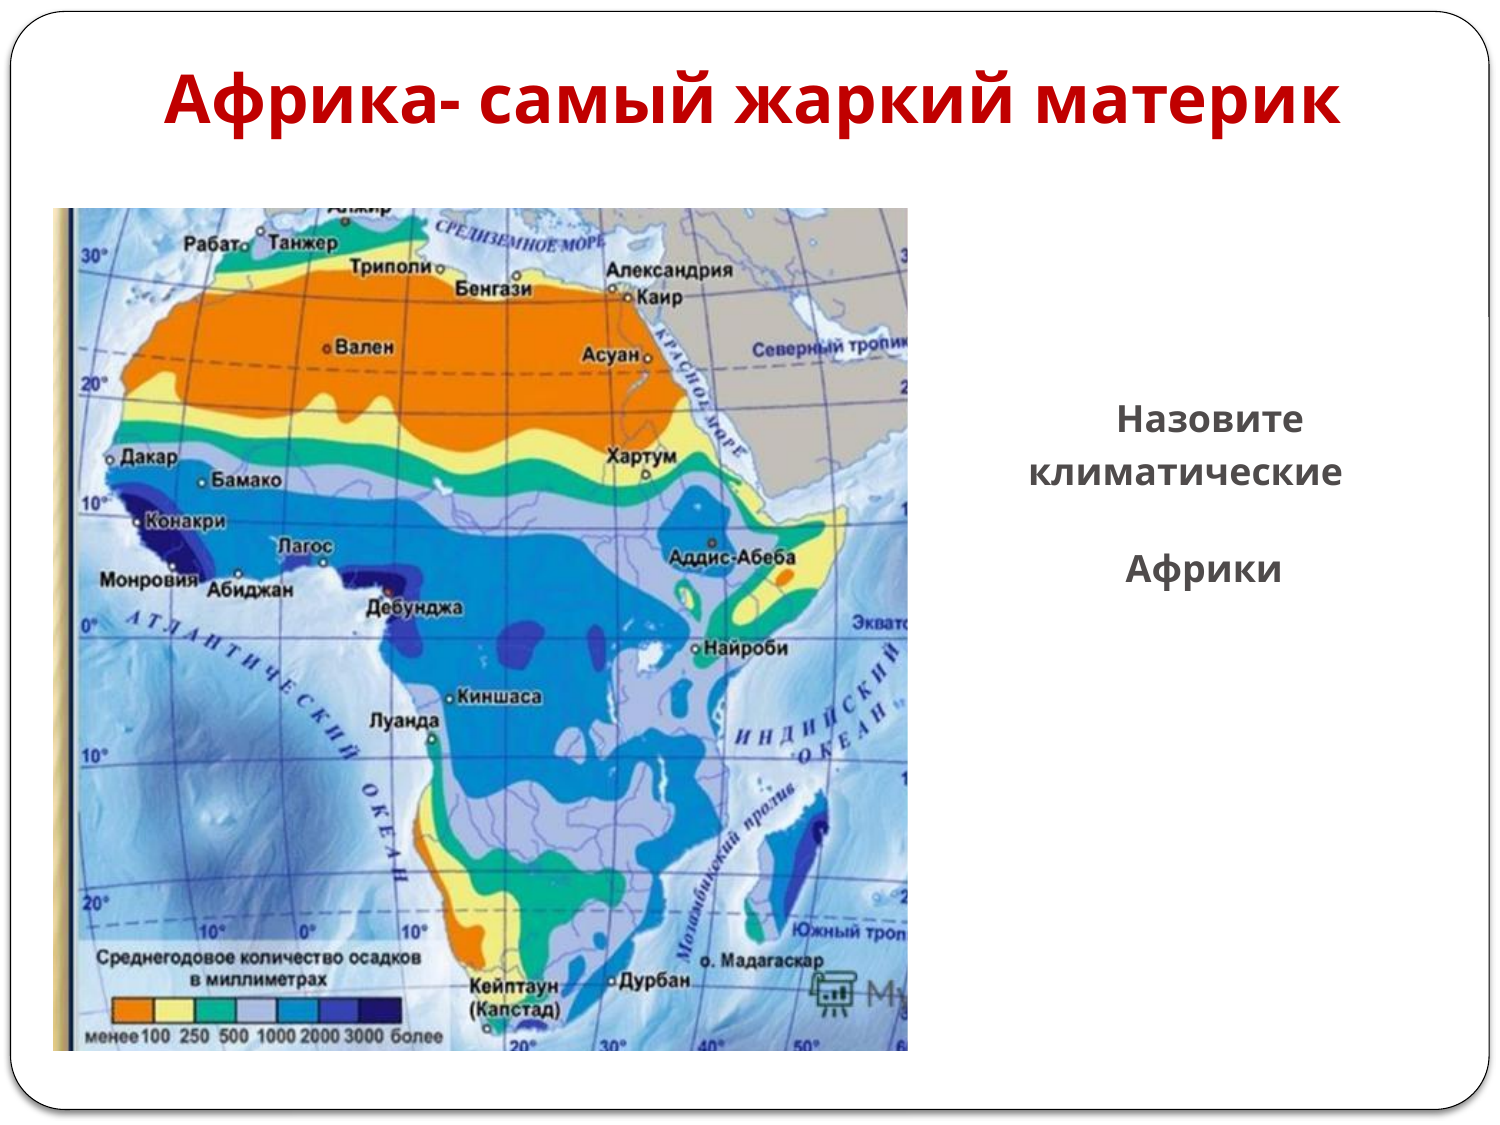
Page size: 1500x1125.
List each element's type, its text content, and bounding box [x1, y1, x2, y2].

list Назовите климатические пояса Африки [913, 237, 1425, 988]
picture [52, 207, 908, 1051]
title Африка- самый жаркий материк [150, 45, 1425, 233]
